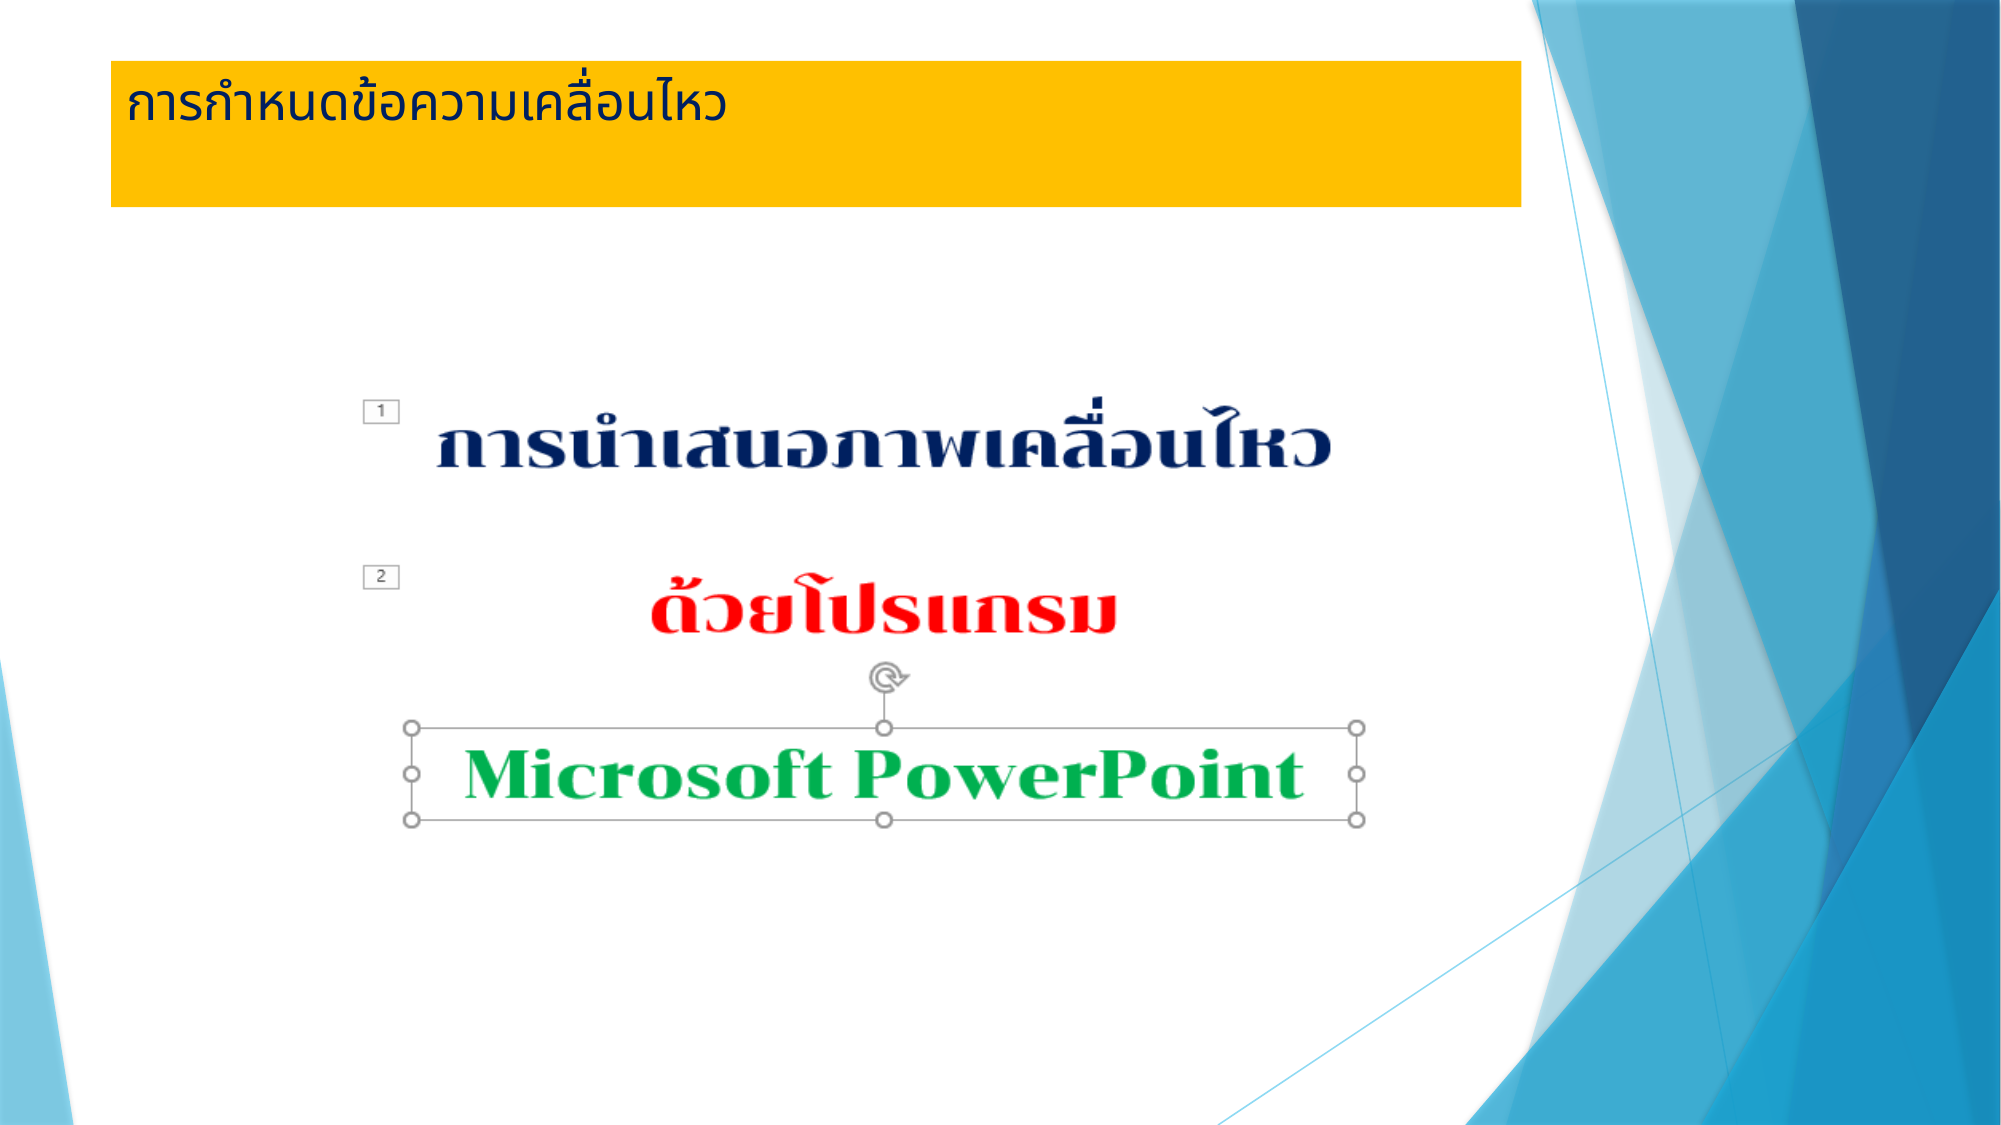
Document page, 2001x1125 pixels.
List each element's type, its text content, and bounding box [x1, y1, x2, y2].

picture [325, 359, 1413, 865]
title การกำหนดข้อความเคลื่อนไหว [111, 60, 1522, 208]
